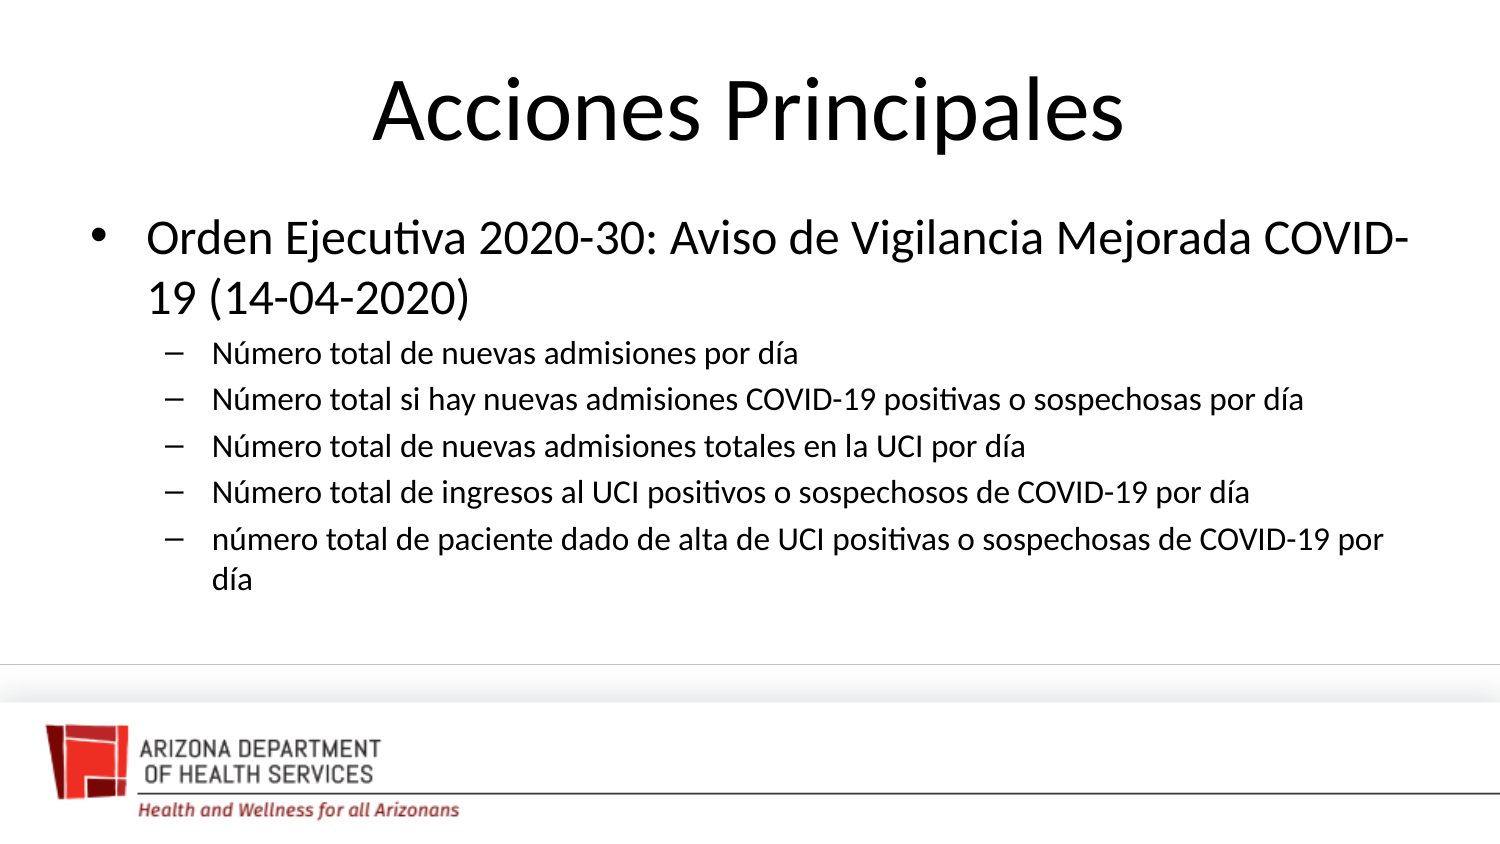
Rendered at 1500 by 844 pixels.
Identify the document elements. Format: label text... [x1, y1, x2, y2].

title Acciones Principales [75, 33, 1425, 175]
list Orden Ejecutiva 2020-30: Aviso de Vigilancia Mejorada COVID-19 (14-04-2020) Número total de nuevas admisiones por día Número total si hay nuevas admisiones COVID-19 positivas o sospechosas por día Número total de nuevas admisiones totales en la UCI por día Número total de ingresos al UCI positivos o sospechosos de COVID-19 por día número total de paciente dado de alta de UCI positivas o sospechosas de COVID-19 por día [75, 196, 1425, 754]
